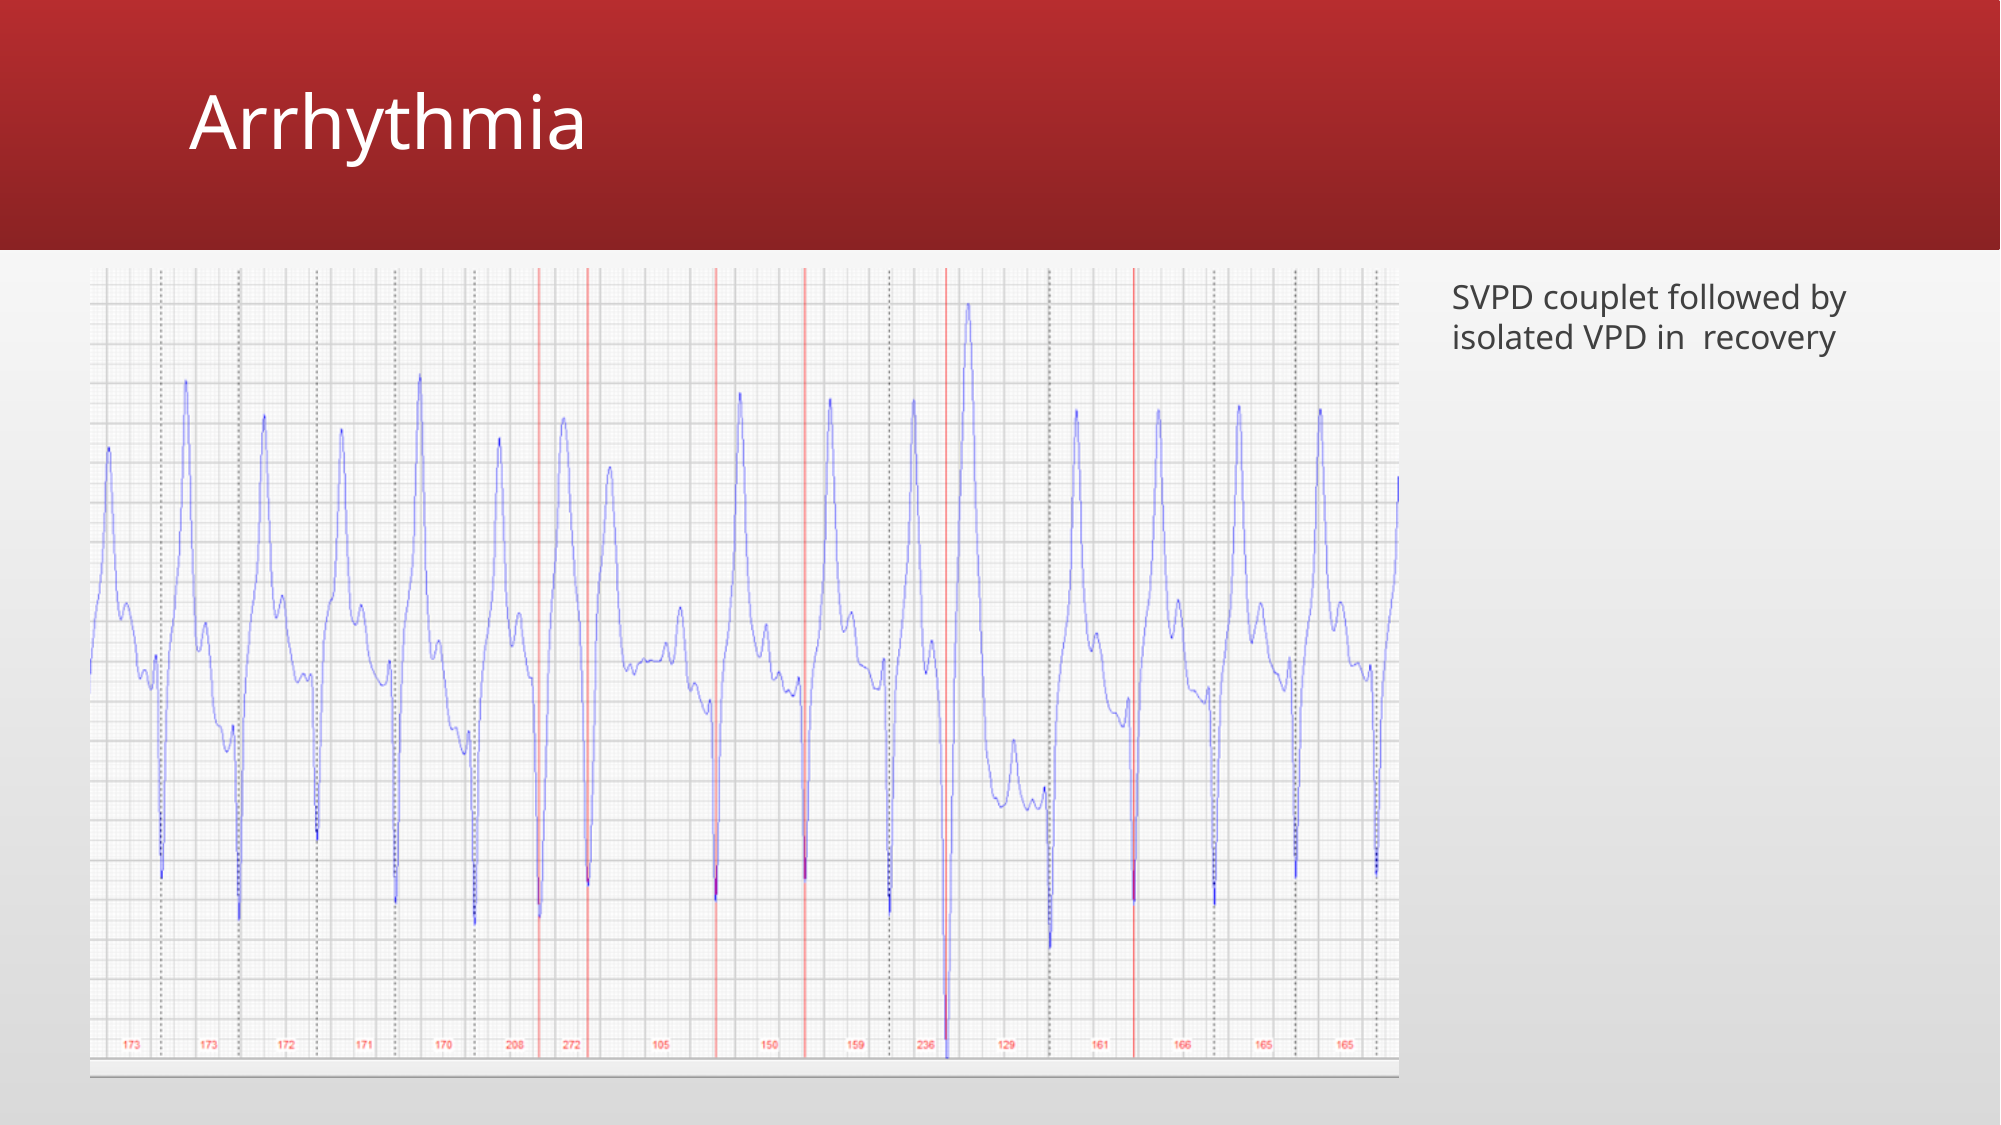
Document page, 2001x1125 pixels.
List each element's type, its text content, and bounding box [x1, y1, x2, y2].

title Arrhythmia [174, 16, 1825, 234]
text_box SVPD couplet followed by isolated VPD in recovery [1437, 268, 1981, 364]
picture [90, 268, 1399, 1079]
